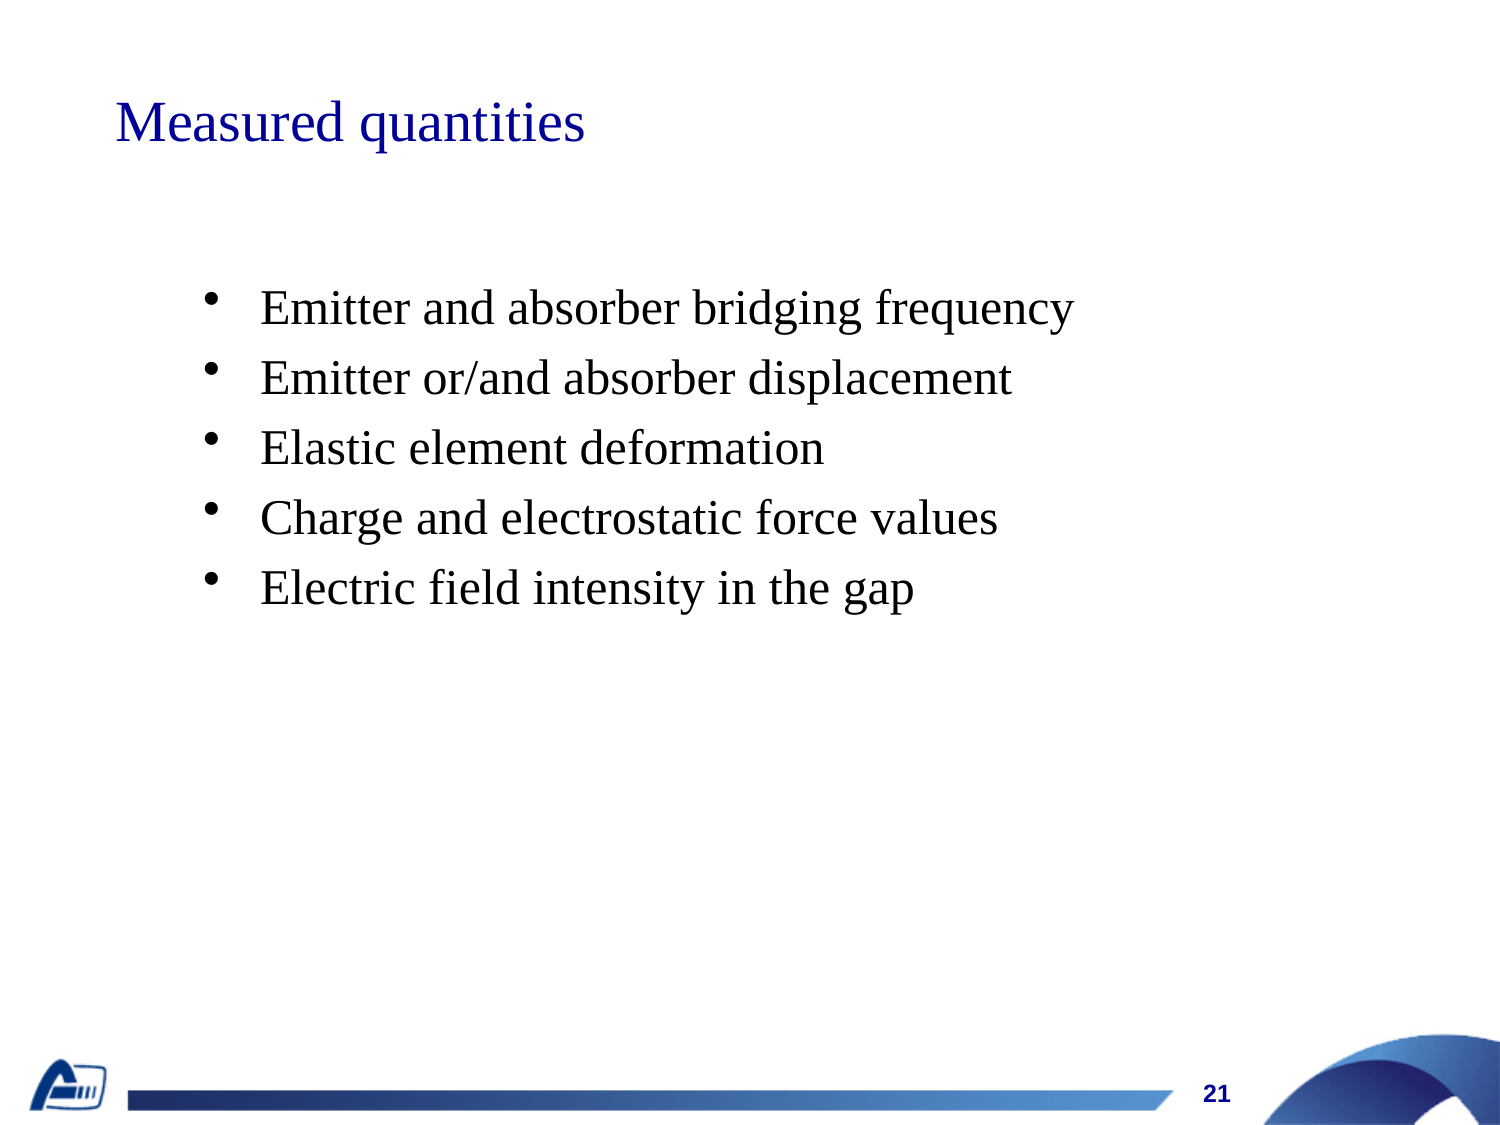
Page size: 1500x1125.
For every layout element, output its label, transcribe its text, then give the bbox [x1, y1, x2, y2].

slide_number 21 [1163, 1070, 1247, 1125]
title Measured quantities [100, 74, 1376, 263]
picture [0, 0, 1500, 1125]
list Emitter and absorber bridging frequency Emitter or/and absorber displacement Elastic element deformation Charge and electrostatic force values Electric field intensity in the gap [188, 266, 1146, 700]
